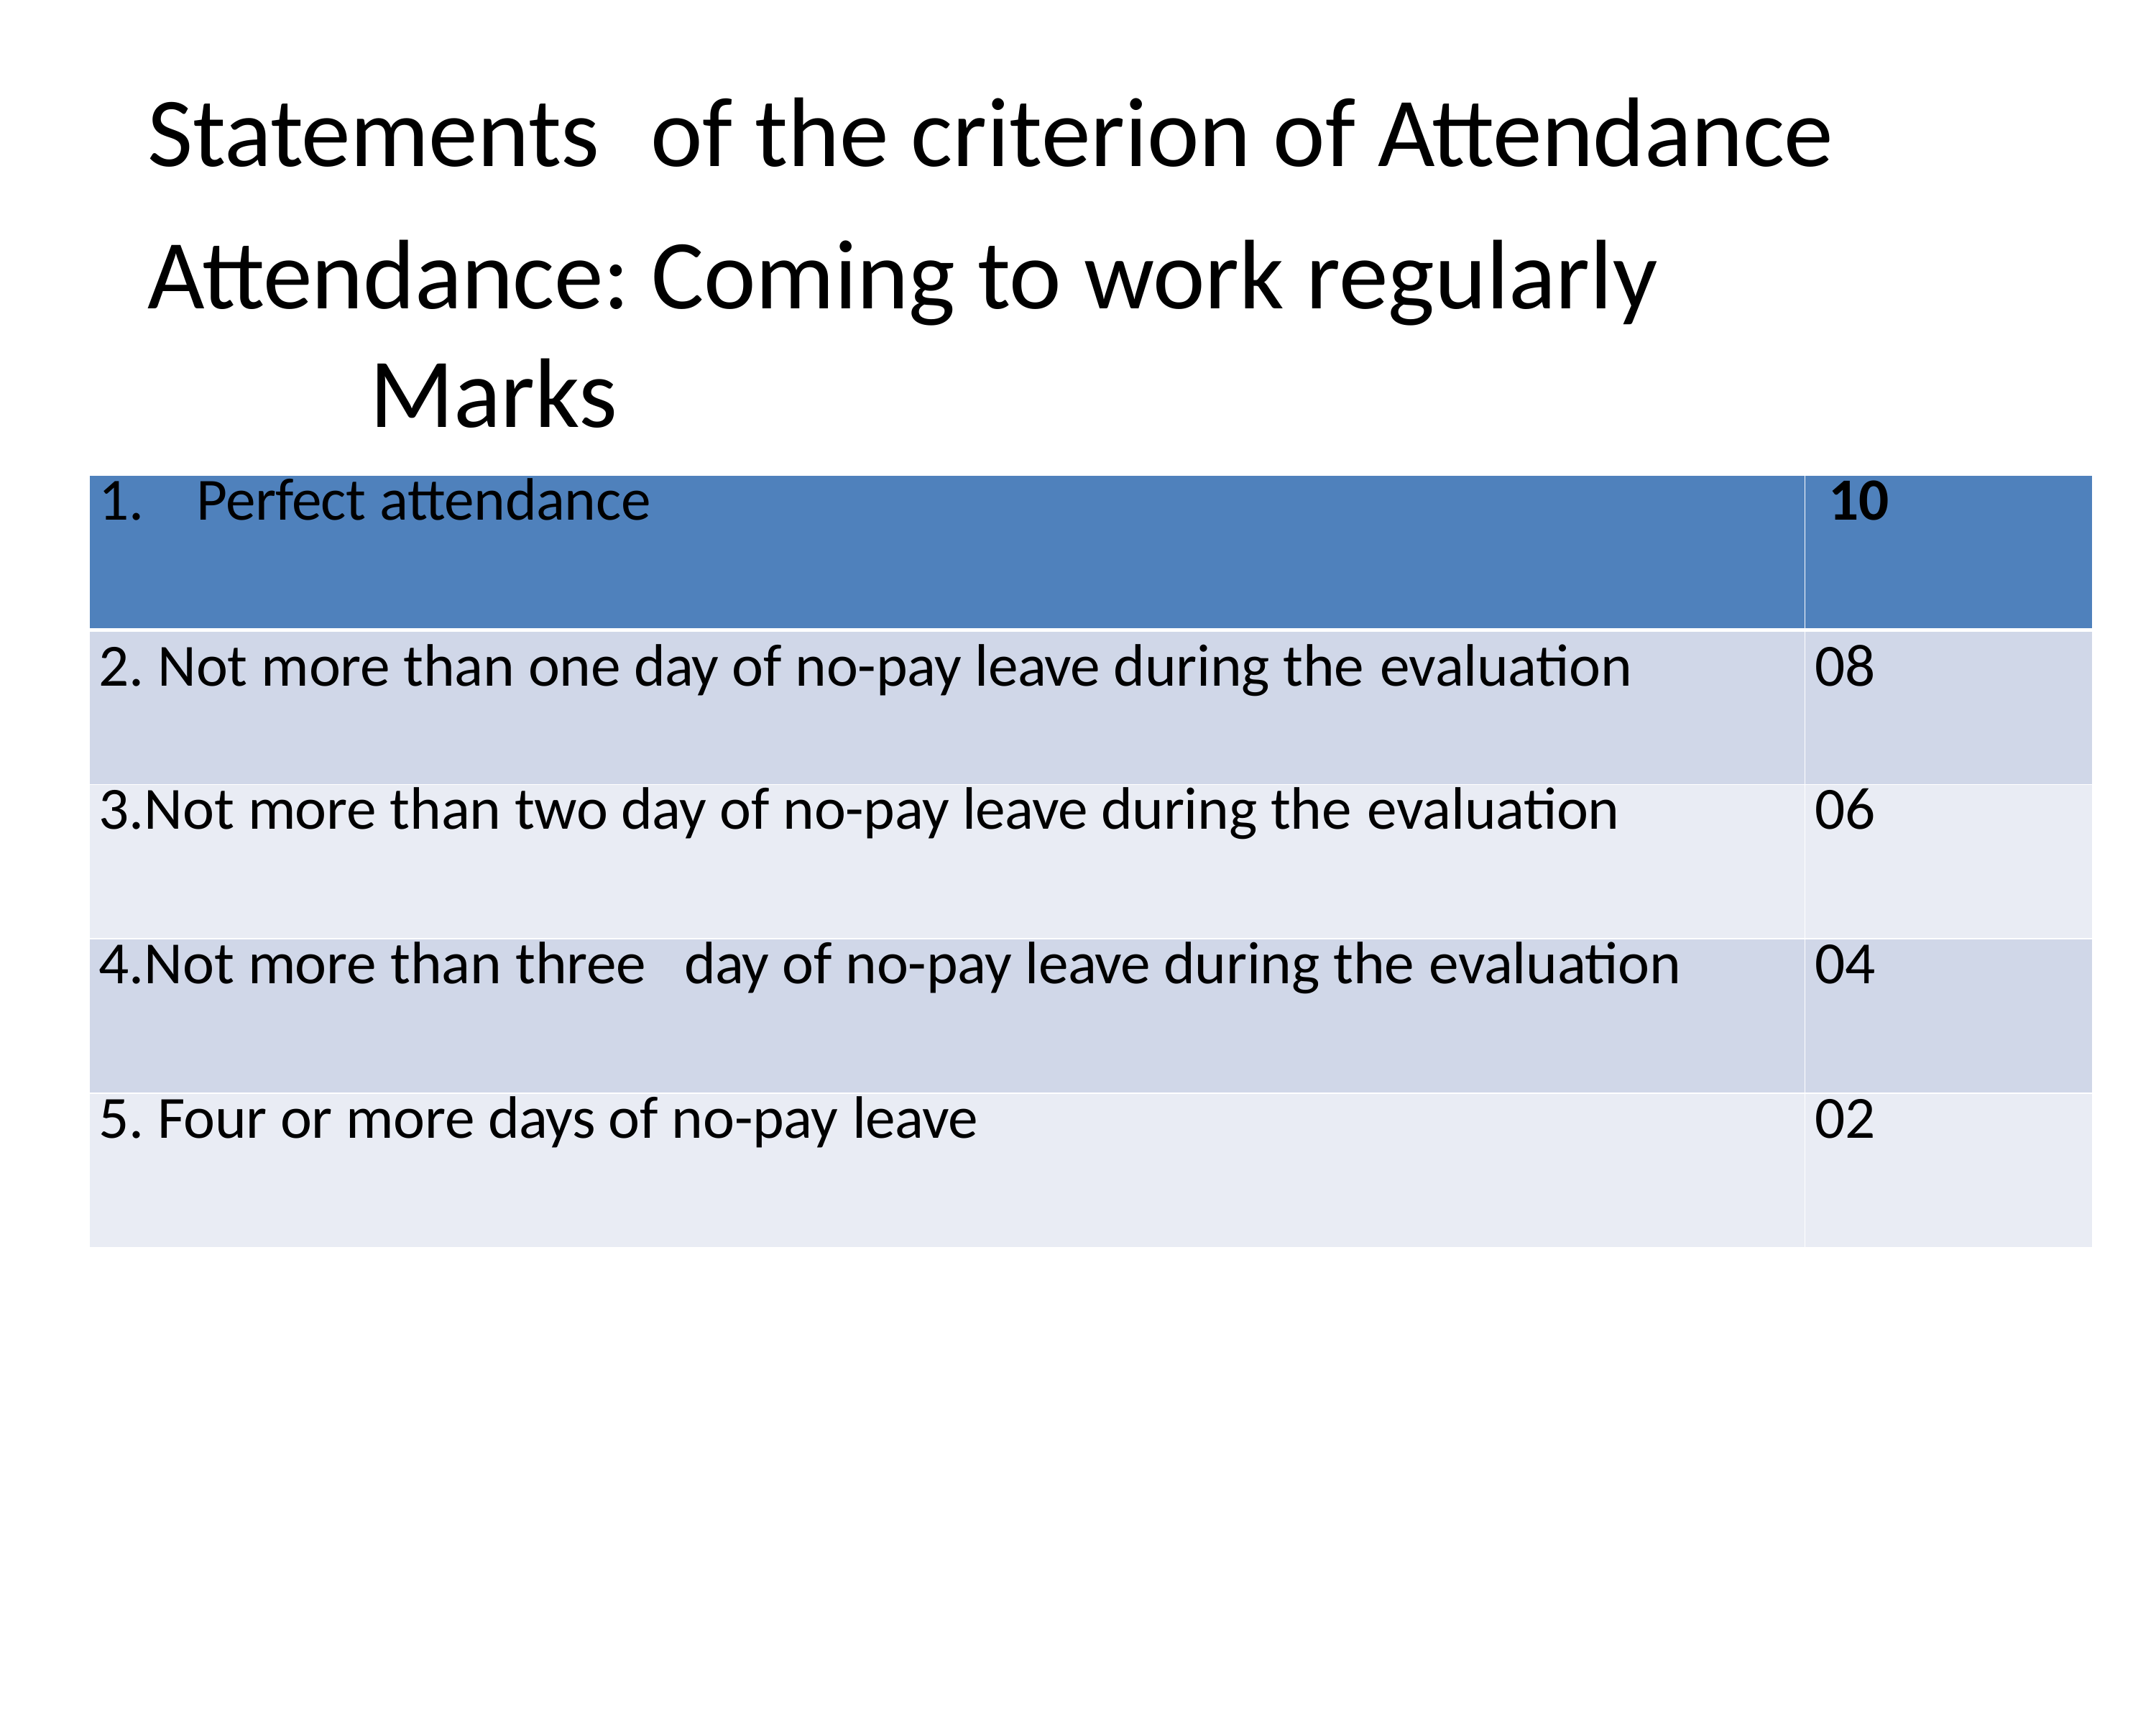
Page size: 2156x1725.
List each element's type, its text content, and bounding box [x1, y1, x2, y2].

table_cell 06 [1805, 785, 2092, 938]
table_cell 02 [1805, 1094, 2092, 1247]
table_header 1. Perfect attendance [90, 476, 1805, 628]
table_cell 3.Not more than two day of no-pay leave during the evaluation [90, 785, 1805, 938]
table_header 10 [1805, 476, 2092, 628]
table_cell 4.Not more than three day of no-pay leave during the evaluation [90, 939, 1805, 1092]
table_cell 04 [1805, 939, 2092, 1092]
table_cell 2. Not more than one day of no-pay leave during the evaluation [90, 632, 1805, 784]
text_box Statements of the criterion of Attendance Attendance: Coming to work regularly Marks [146, 68, 1841, 448]
table_cell 5. Four or more days of no-pay leave [90, 1094, 1805, 1247]
table_cell 08 [1805, 632, 2092, 784]
